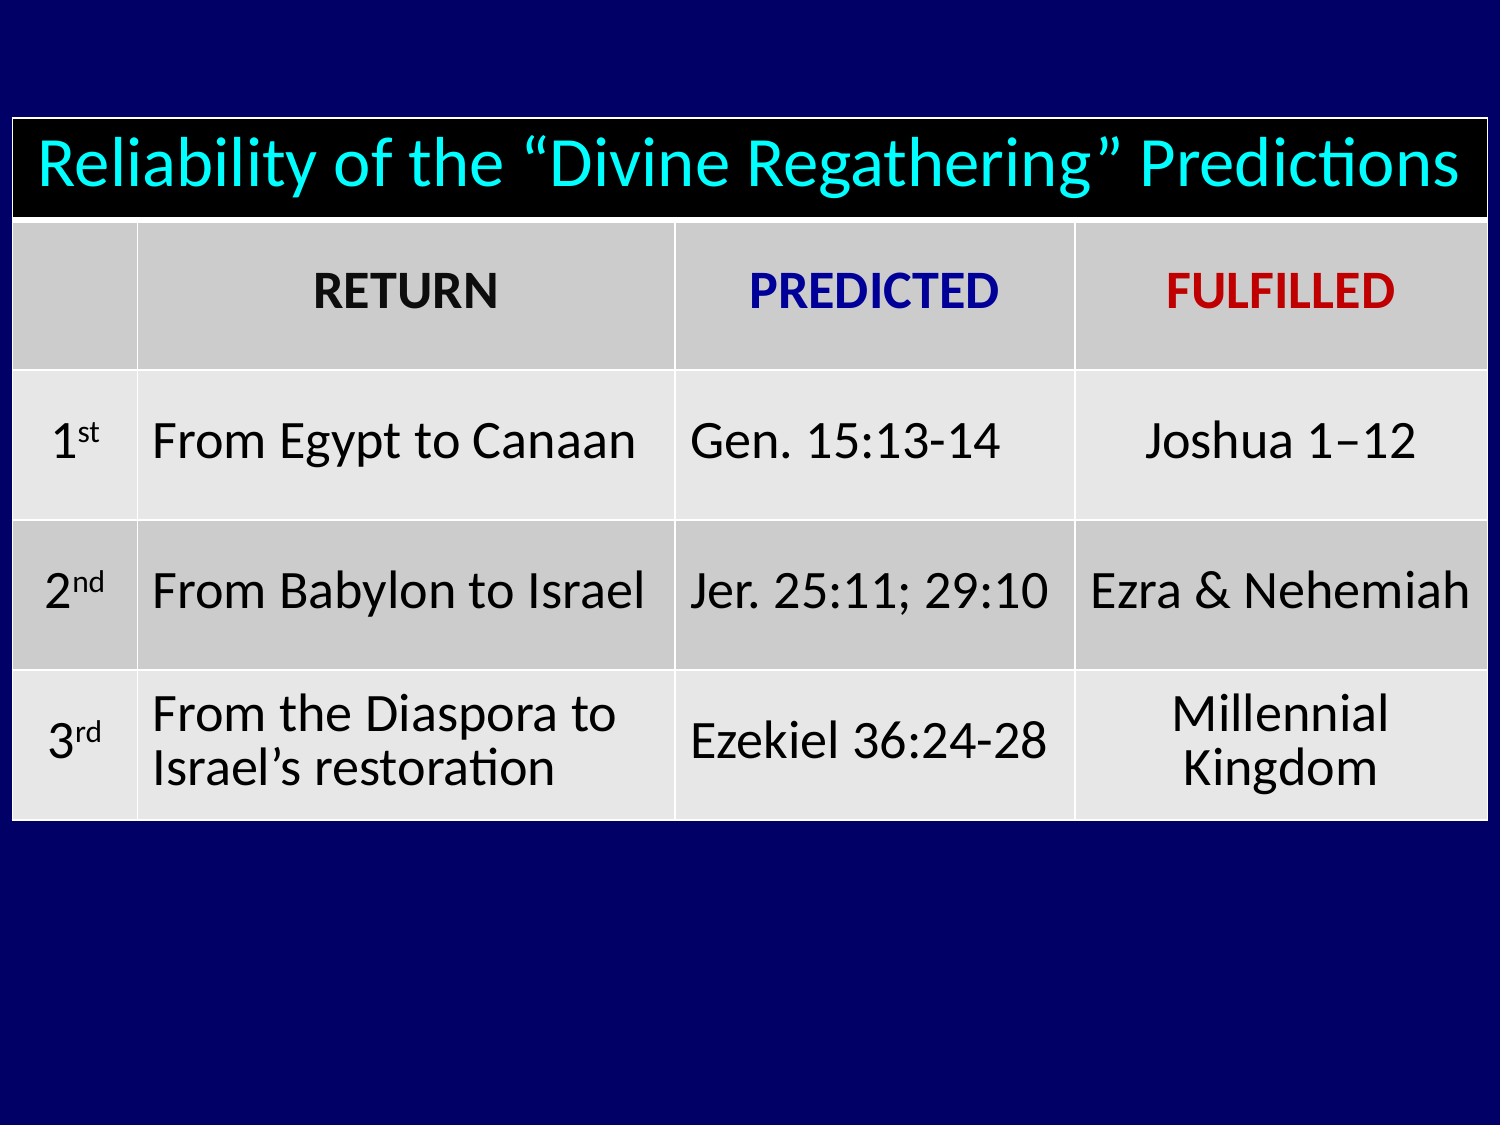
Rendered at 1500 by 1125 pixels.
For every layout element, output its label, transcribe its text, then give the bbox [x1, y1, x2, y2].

table_cell Ezekiel 36:24-28 [676, 671, 1074, 819]
table_cell Gen. 15:13-14 [676, 371, 1074, 519]
table_cell PREDICTED [676, 223, 1074, 369]
table_cell 1st [13, 371, 137, 519]
table_cell From Babylon to Israel [138, 521, 674, 669]
table_cell RETURN [138, 223, 674, 369]
table_cell Millennial Kingdom [1076, 671, 1487, 819]
table_cell [13, 223, 137, 369]
table_cell 2nd [13, 521, 137, 669]
table_cell FULFILLED [1076, 223, 1487, 369]
table_cell From the Diaspora to Israel’s restoration [138, 671, 674, 819]
table_cell Ezra & Nehemiah [1076, 521, 1487, 669]
table_cell 3rd [13, 671, 137, 819]
table_cell Joshua 1‒12 [1076, 371, 1487, 519]
table_header Reliability of the “Divine Regathering” Predictions [13, 119, 1487, 217]
table_cell From Egypt to Canaan [138, 371, 674, 519]
table_cell Jer. 25:11; 29:10 [676, 521, 1074, 669]
